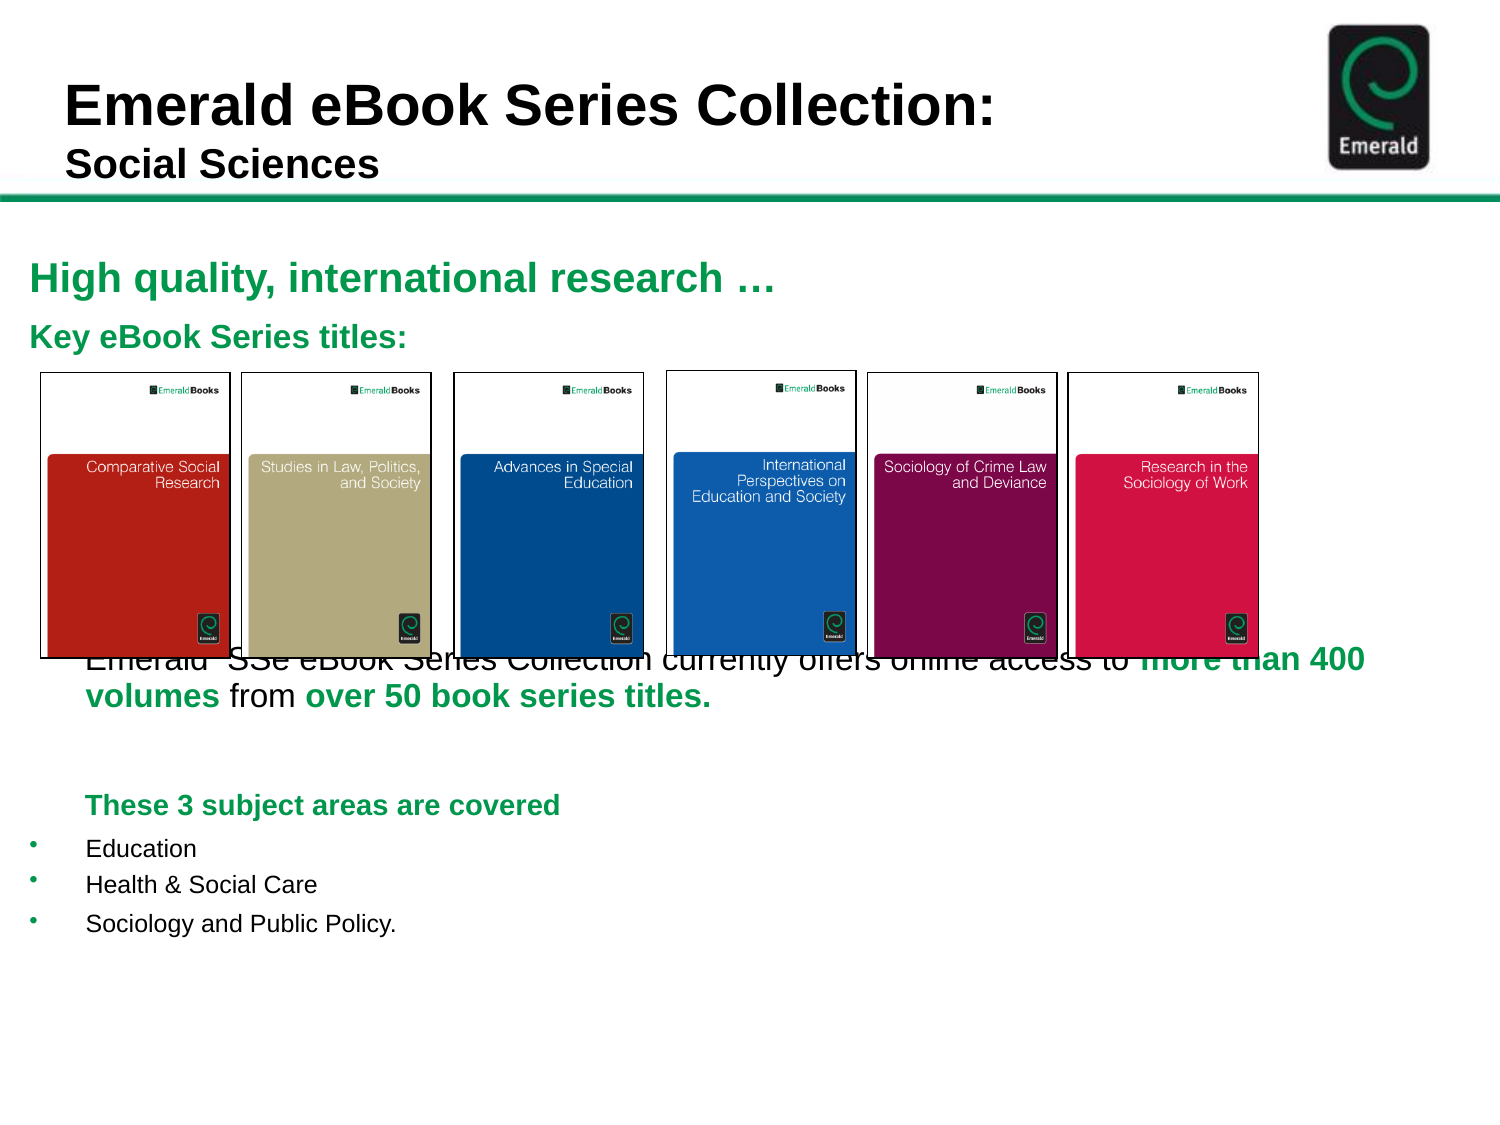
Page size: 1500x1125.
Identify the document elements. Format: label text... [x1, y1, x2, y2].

picture [1068, 373, 1259, 658]
picture [0, 0, 1500, 202]
picture [867, 373, 1057, 658]
text_box High quality, international research … Key eBook Series titles: Emerald SSe eBook Series Collection currently offers online access to more than 400 volumes from over 50 book series titles. These 3 subject areas are covered Education Health & Social Care Sociology and Public Policy. [29, 255, 1459, 1125]
title Emerald eBook Series Collection: Social Sciences [64, 107, 1275, 255]
picture [241, 373, 431, 658]
picture [666, 371, 856, 656]
picture [40, 373, 230, 658]
picture [454, 373, 644, 658]
